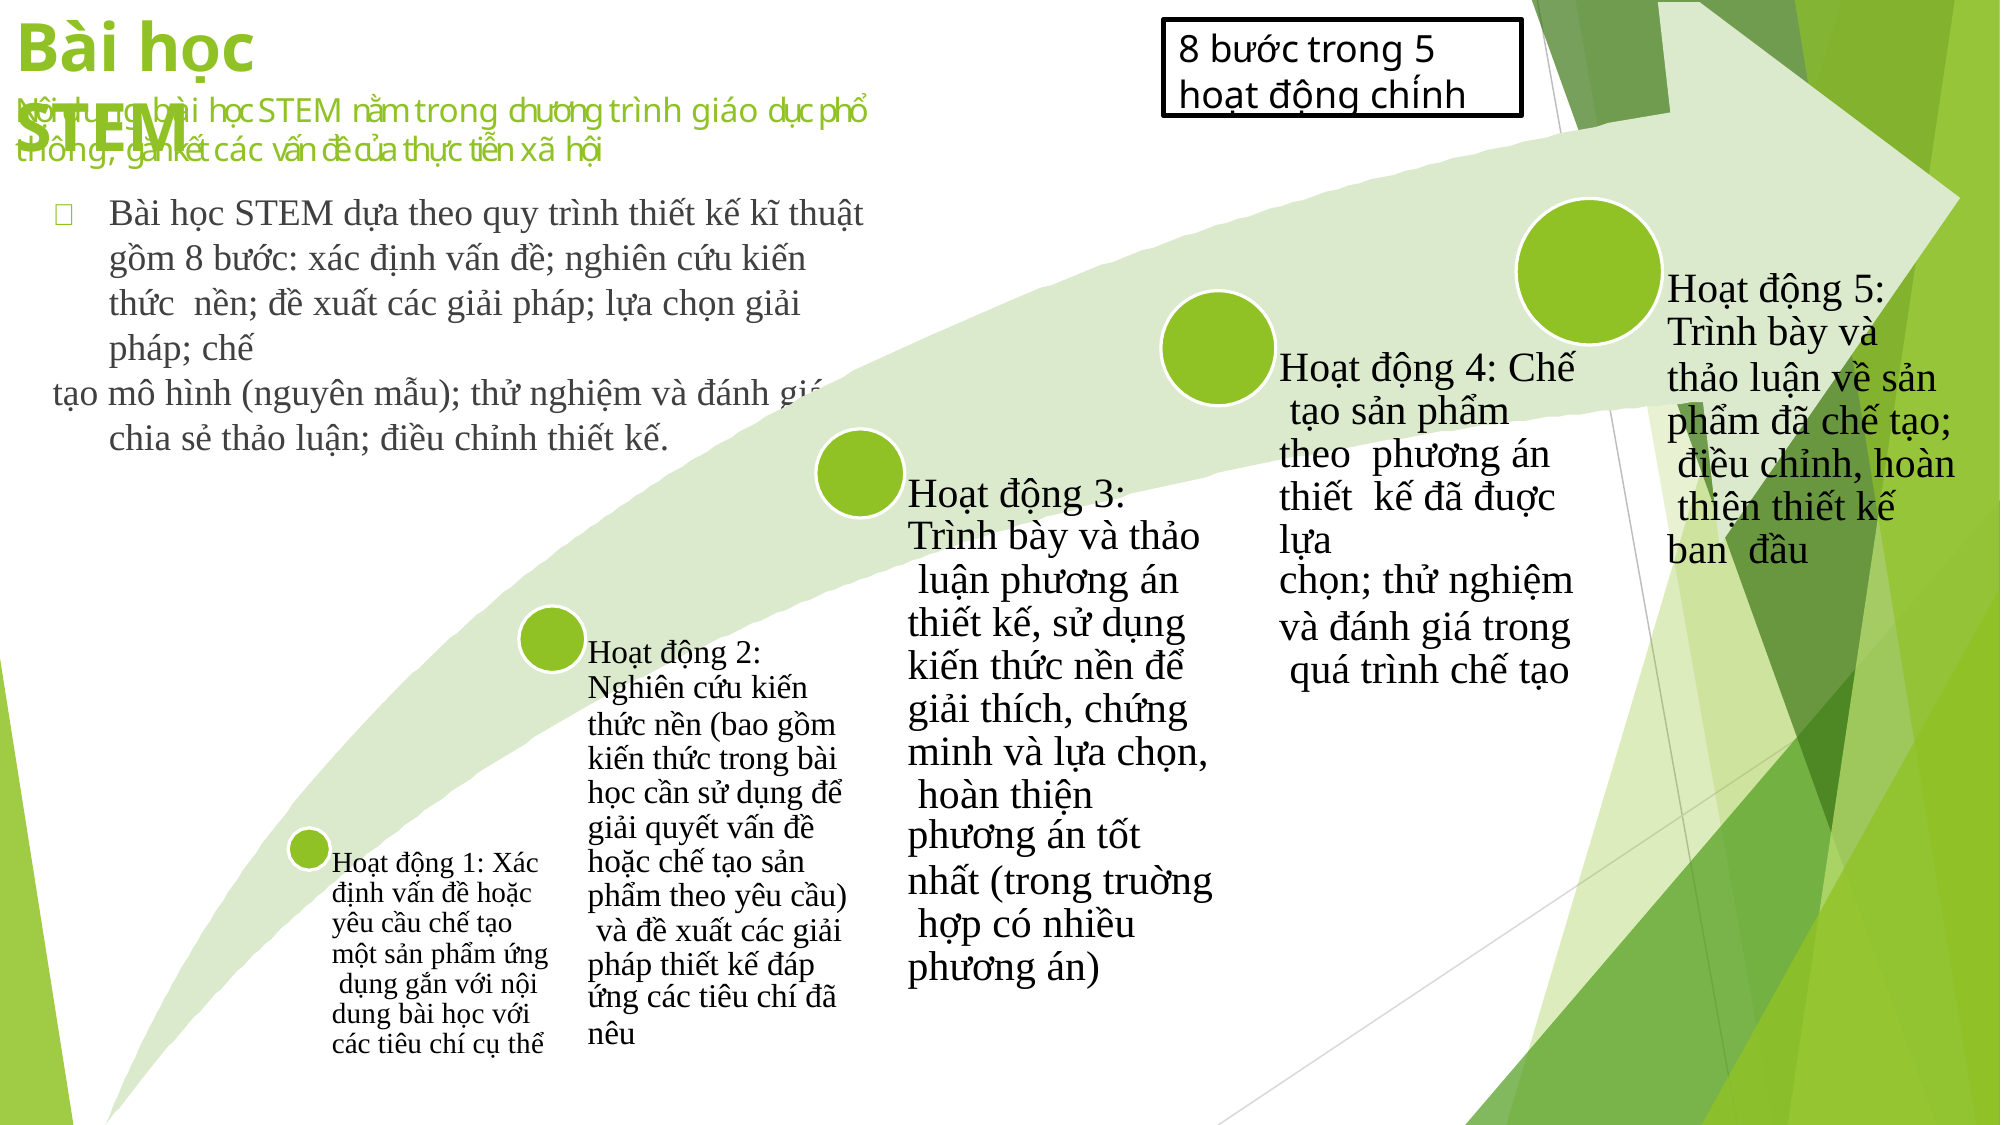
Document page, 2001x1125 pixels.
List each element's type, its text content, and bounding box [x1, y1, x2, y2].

title Bài học STEM [12, 2, 101, 86]
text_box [1158, 288, 1278, 408]
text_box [104, 1, 1961, 1125]
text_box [516, 603, 588, 675]
text_box Nội dung bài học STEM nằm trong chương trình giáo dục phổ thông, gắn kết các vấn đề của thực tiễn xã hội  Bài học STEM dựa theo quy trình thiết kế kĩ thuật gồm 8 bước: xác định vấn đề; nghiên cứu kiến thức nền; đề xuất các giải pháp; lựa chọn giải pháp; chế tạo mô hình (nguyên mẫu); thử nghiệm và đánh giá; chia sẻ thảo luận; điều chỉnh thiết kế. [12, 86, 98, 458]
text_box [1514, 196, 1665, 347]
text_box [813, 426, 907, 520]
